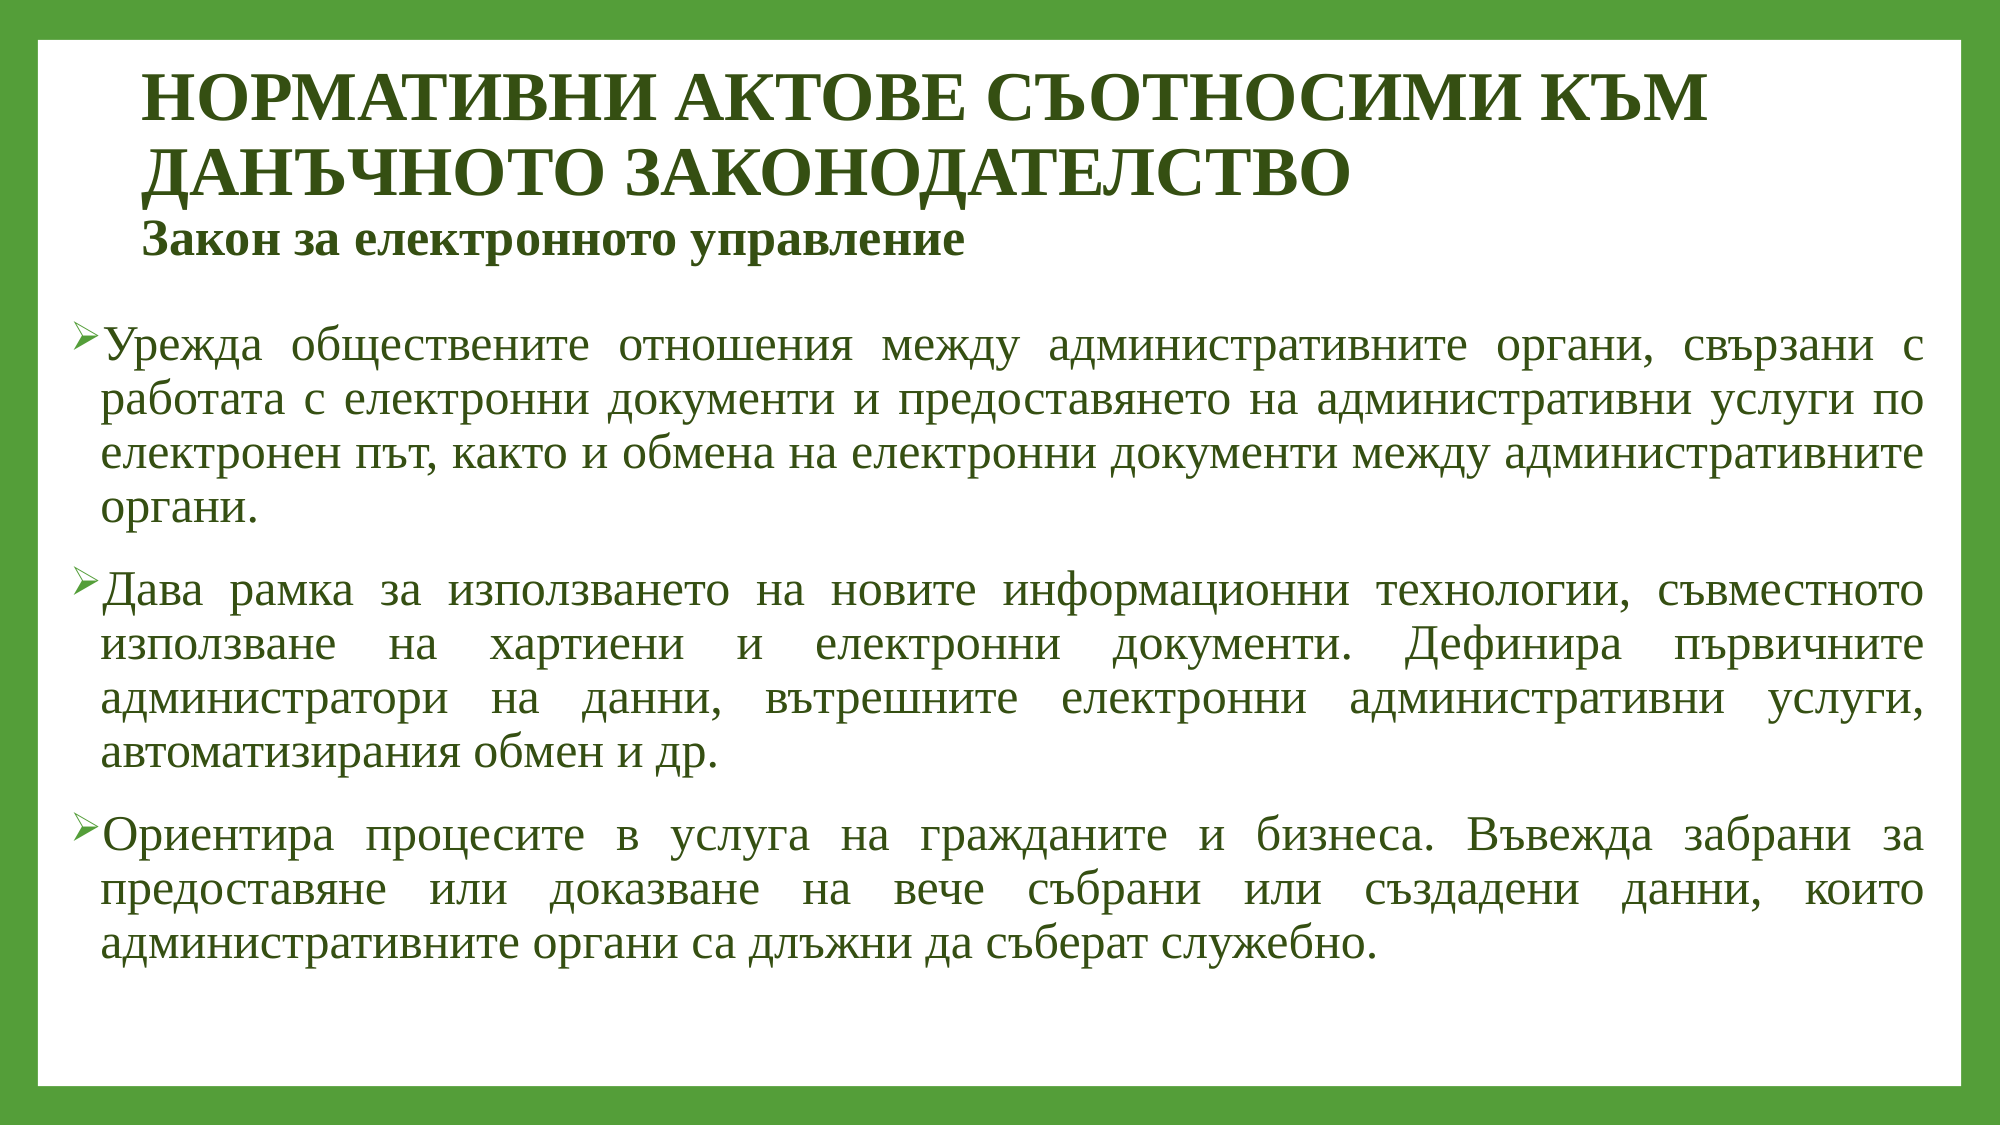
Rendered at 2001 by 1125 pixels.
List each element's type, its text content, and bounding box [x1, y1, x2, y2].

list Урежда обществените отношения между административните органи, свързани с работата с електронни документи и предоставянето на административни услуги по електронен път, както и обмена на електронни документи между административните органи. Дава рамка за използването на новите информационни технологии, съвместното използване на хартиени и електронни документи. Дефинира първичните администратори на данни, вътрешните електронни административни услуги, автоматизирания обмен и др. Ориентира процесите в услуга на гражданите и бизнеса. Въвежда забрани за предоставяне или доказване на вече събрани или създадени данни, които административните органи са длъжни да съберат служебно. [47, 309, 1941, 1074]
title НОРМАТИВНИ АКТОВЕ СЪОТНОСИМИ КЪМ ДАНЪЧНОТО ЗАКОНОДАТЕЛСТВО Закон за електронното управление [126, 52, 2000, 275]
